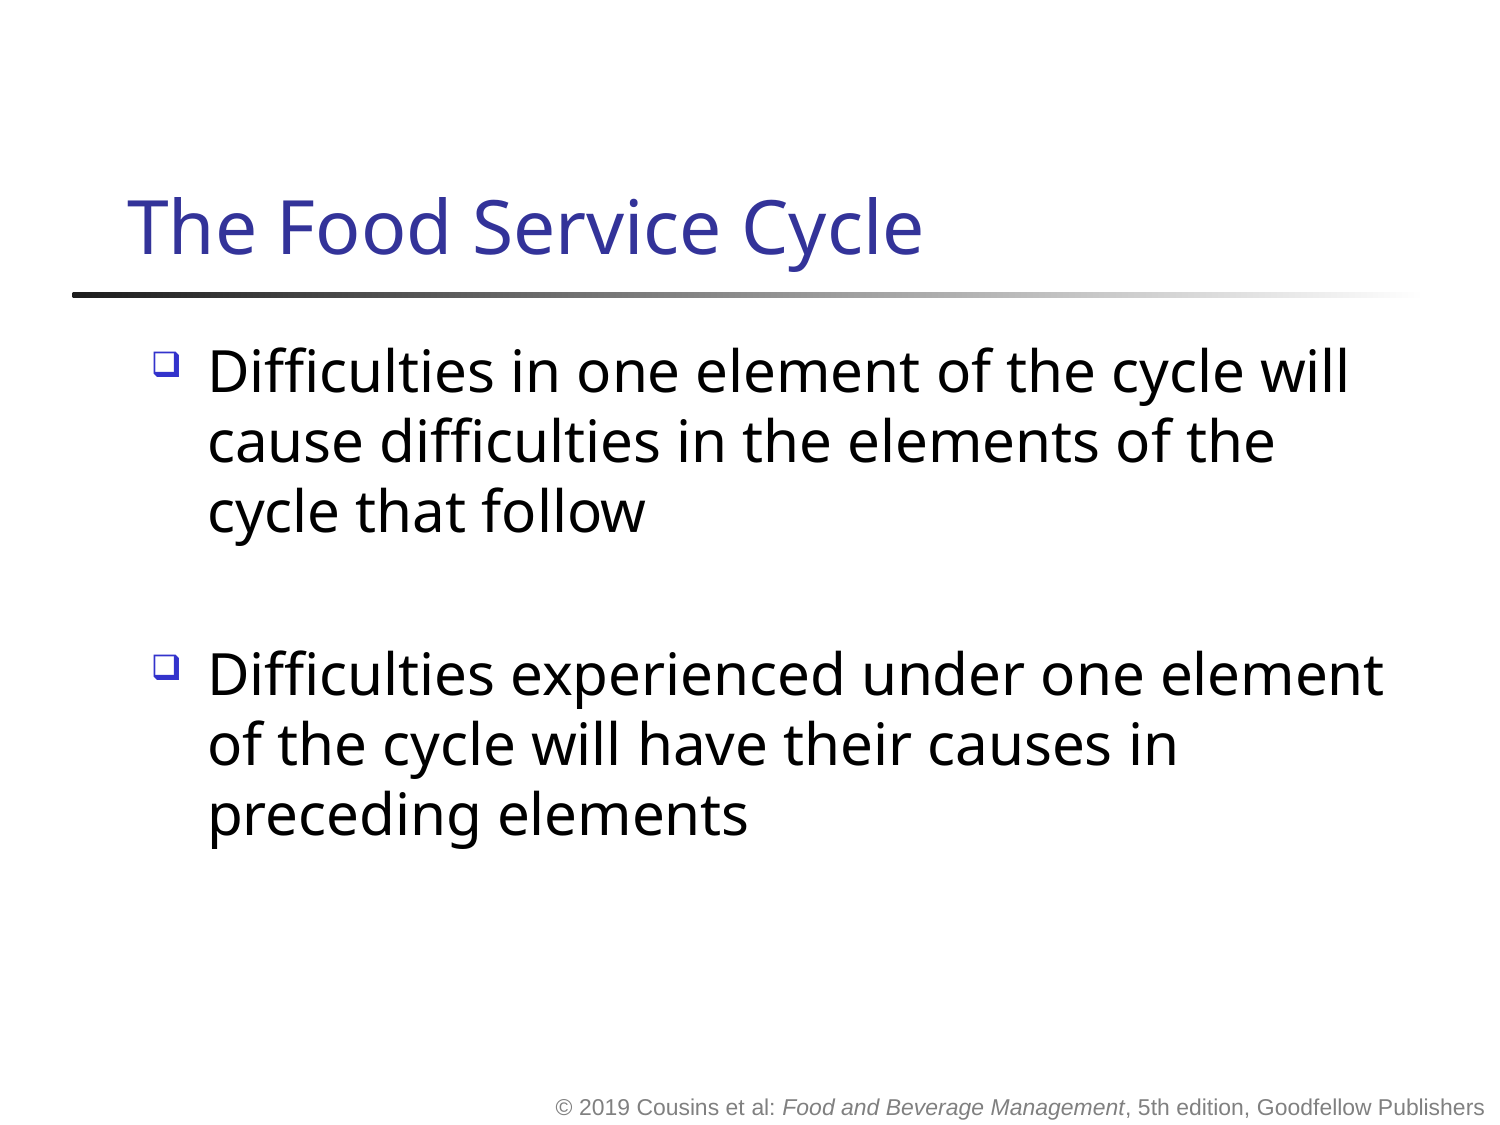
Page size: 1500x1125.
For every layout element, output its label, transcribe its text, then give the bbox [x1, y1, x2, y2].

title The Food Service Cycle [112, 90, 1391, 278]
list Difficulties in one element of the cycle will cause difficulties in the elements of the cycle that follow Difficulties experienced under one element of the cycle will have their causes in preceding elements [135, 326, 1411, 983]
